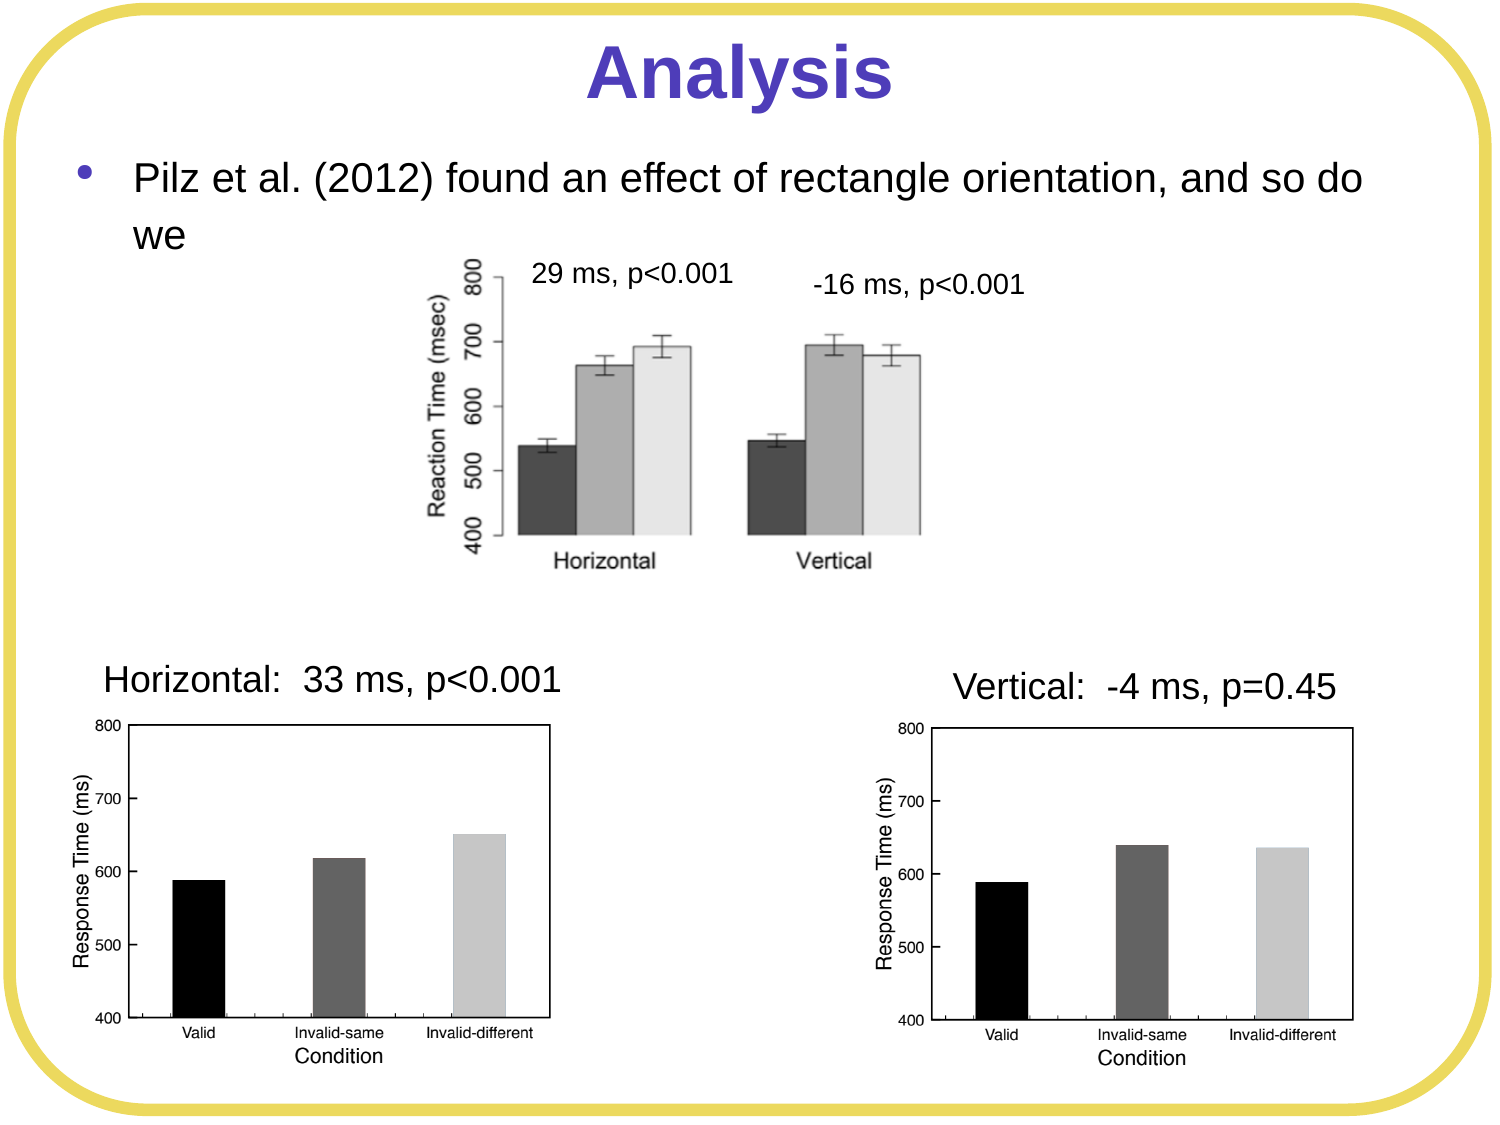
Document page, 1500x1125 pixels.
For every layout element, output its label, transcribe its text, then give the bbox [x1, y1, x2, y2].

text_box -16 ms, p<0.001 [1012, 258, 1041, 308]
title Analysis [77, 13, 1403, 135]
picture [67, 716, 566, 1069]
list Pilz et al. (2012) found an effect of rectangle orientation, and so do we [62, 135, 1429, 228]
text_box Horizontal: 33 ms, p<0.001 [88, 648, 578, 708]
text_box Vertical: -4 ms, p=0.45 [937, 654, 1353, 715]
picture [413, 245, 1008, 577]
picture [870, 719, 1369, 1071]
